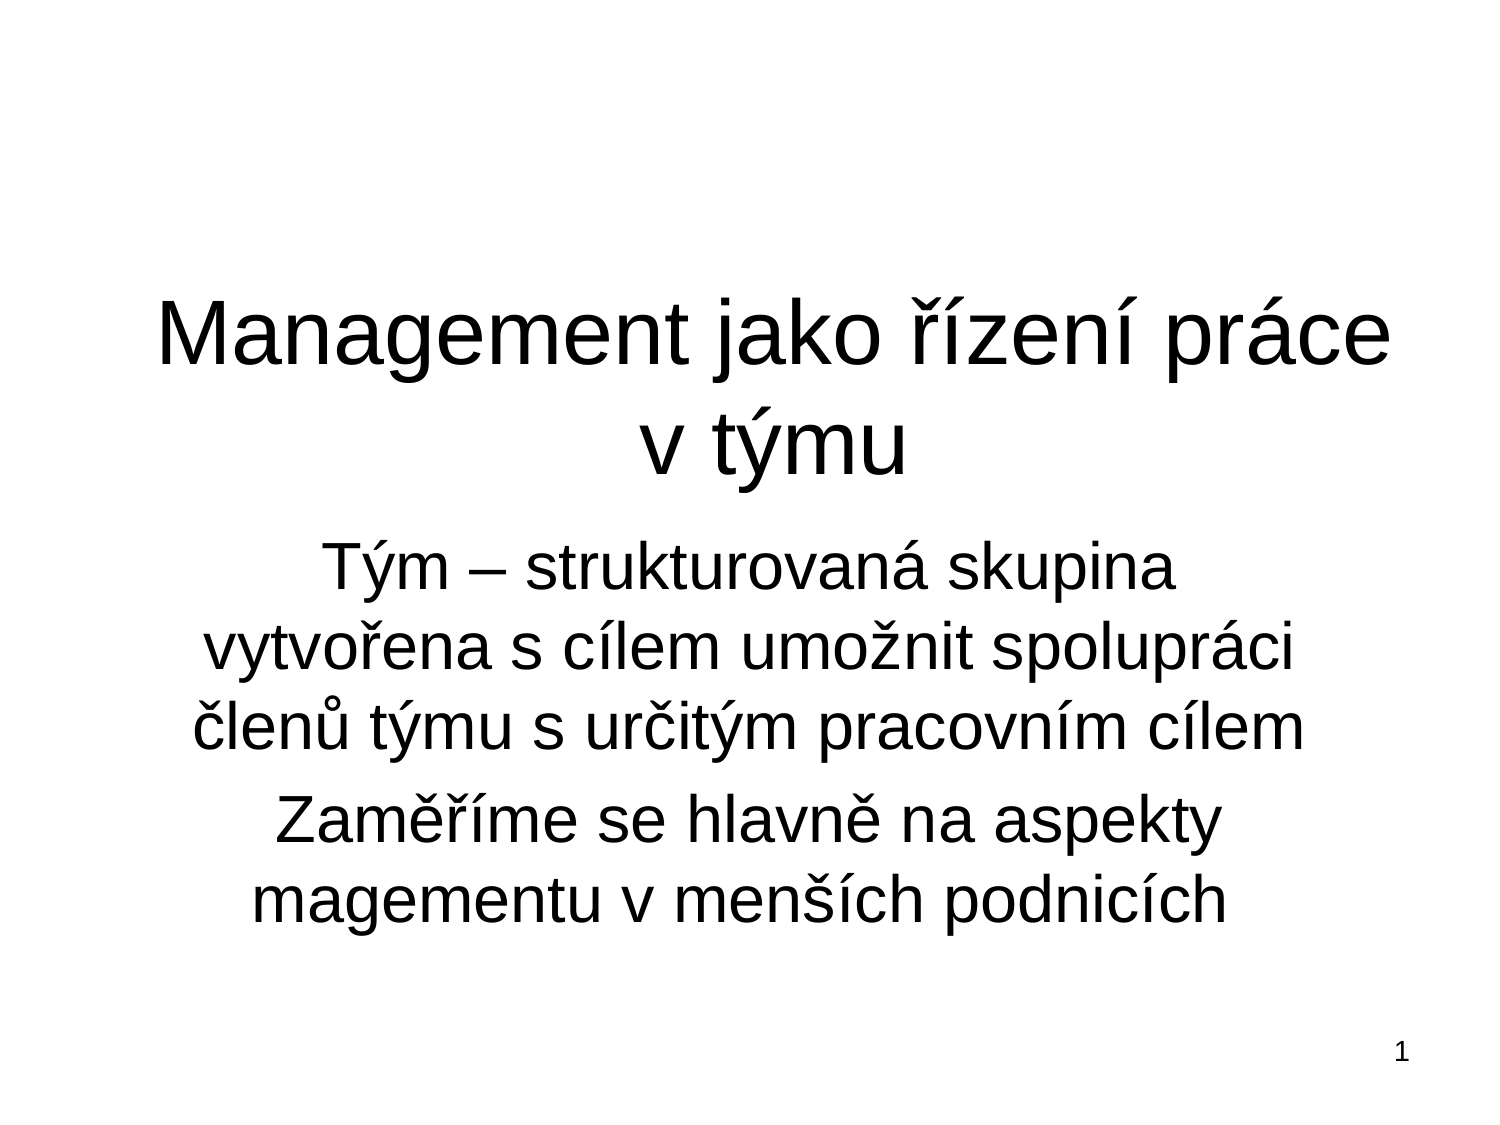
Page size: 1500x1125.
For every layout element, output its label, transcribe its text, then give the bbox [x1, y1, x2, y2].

subtitle Tým – strukturovaná skupina vytvořena s cílem umožnit spolupráci členů týmu s určitým pracovním cílem Zaměříme se hlavně na aspekty magementu v menších podnicích [174, 514, 1326, 976]
slide_number 1 [1074, 1024, 1426, 1103]
title Management jako řízení práce v týmu [137, 262, 1413, 504]
